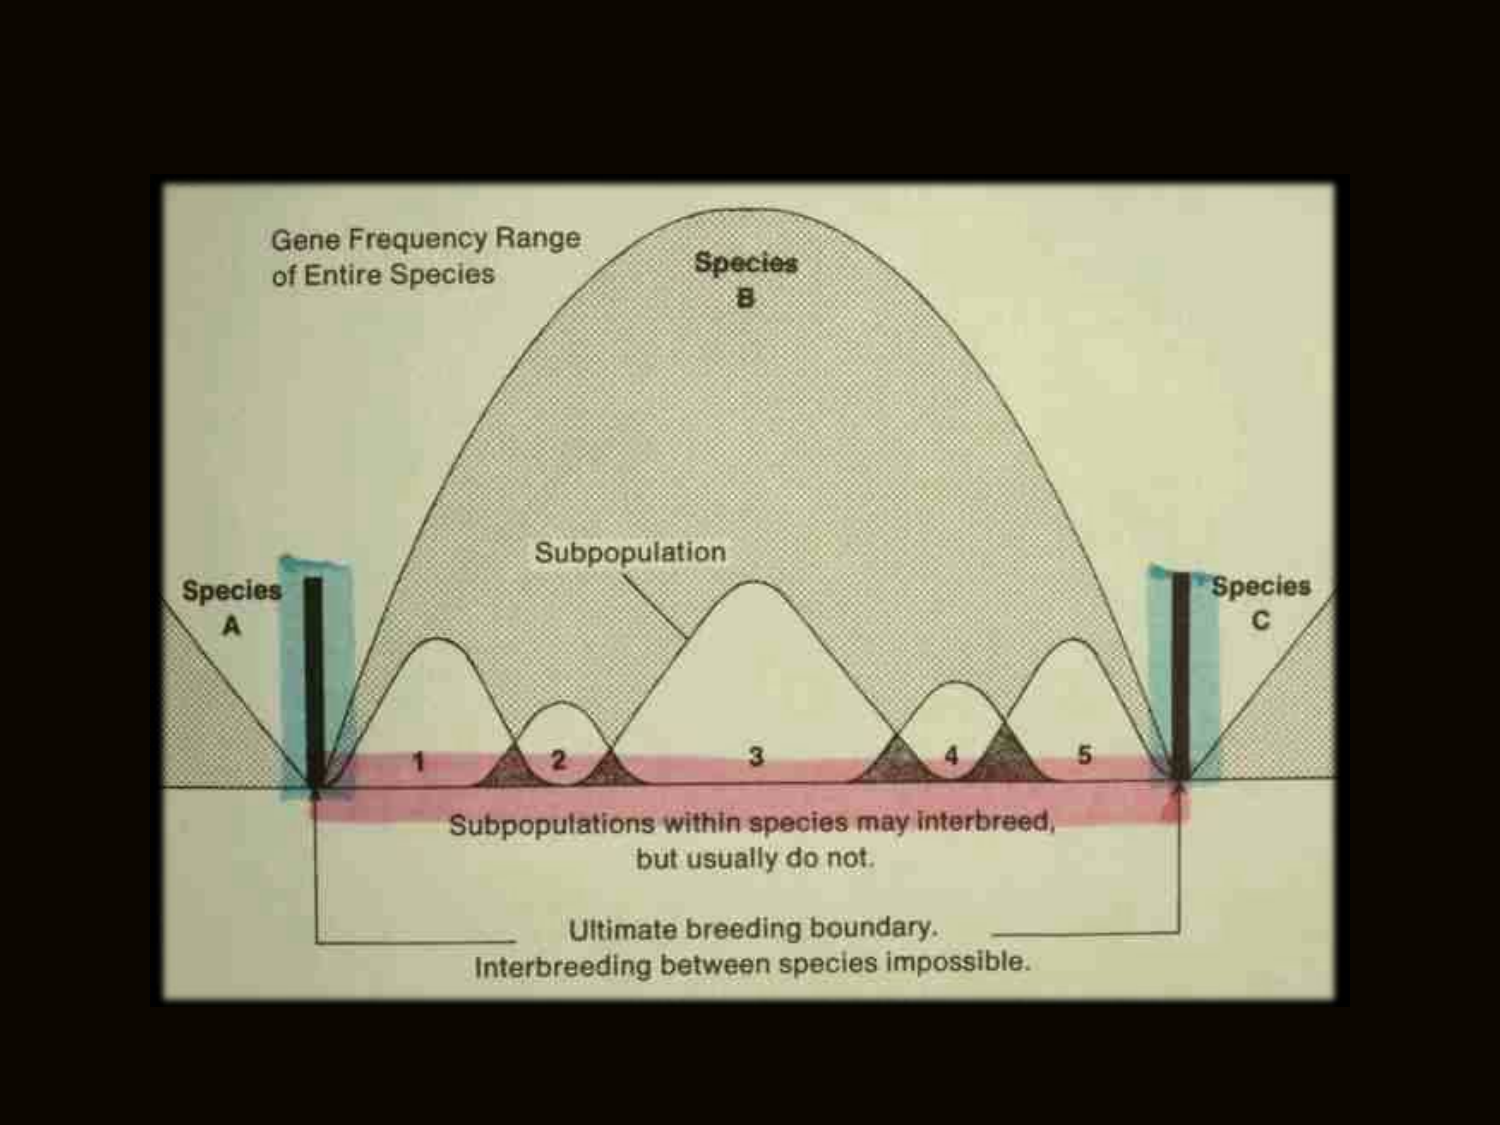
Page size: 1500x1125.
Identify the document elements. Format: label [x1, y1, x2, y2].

picture [149, 174, 1351, 1007]
